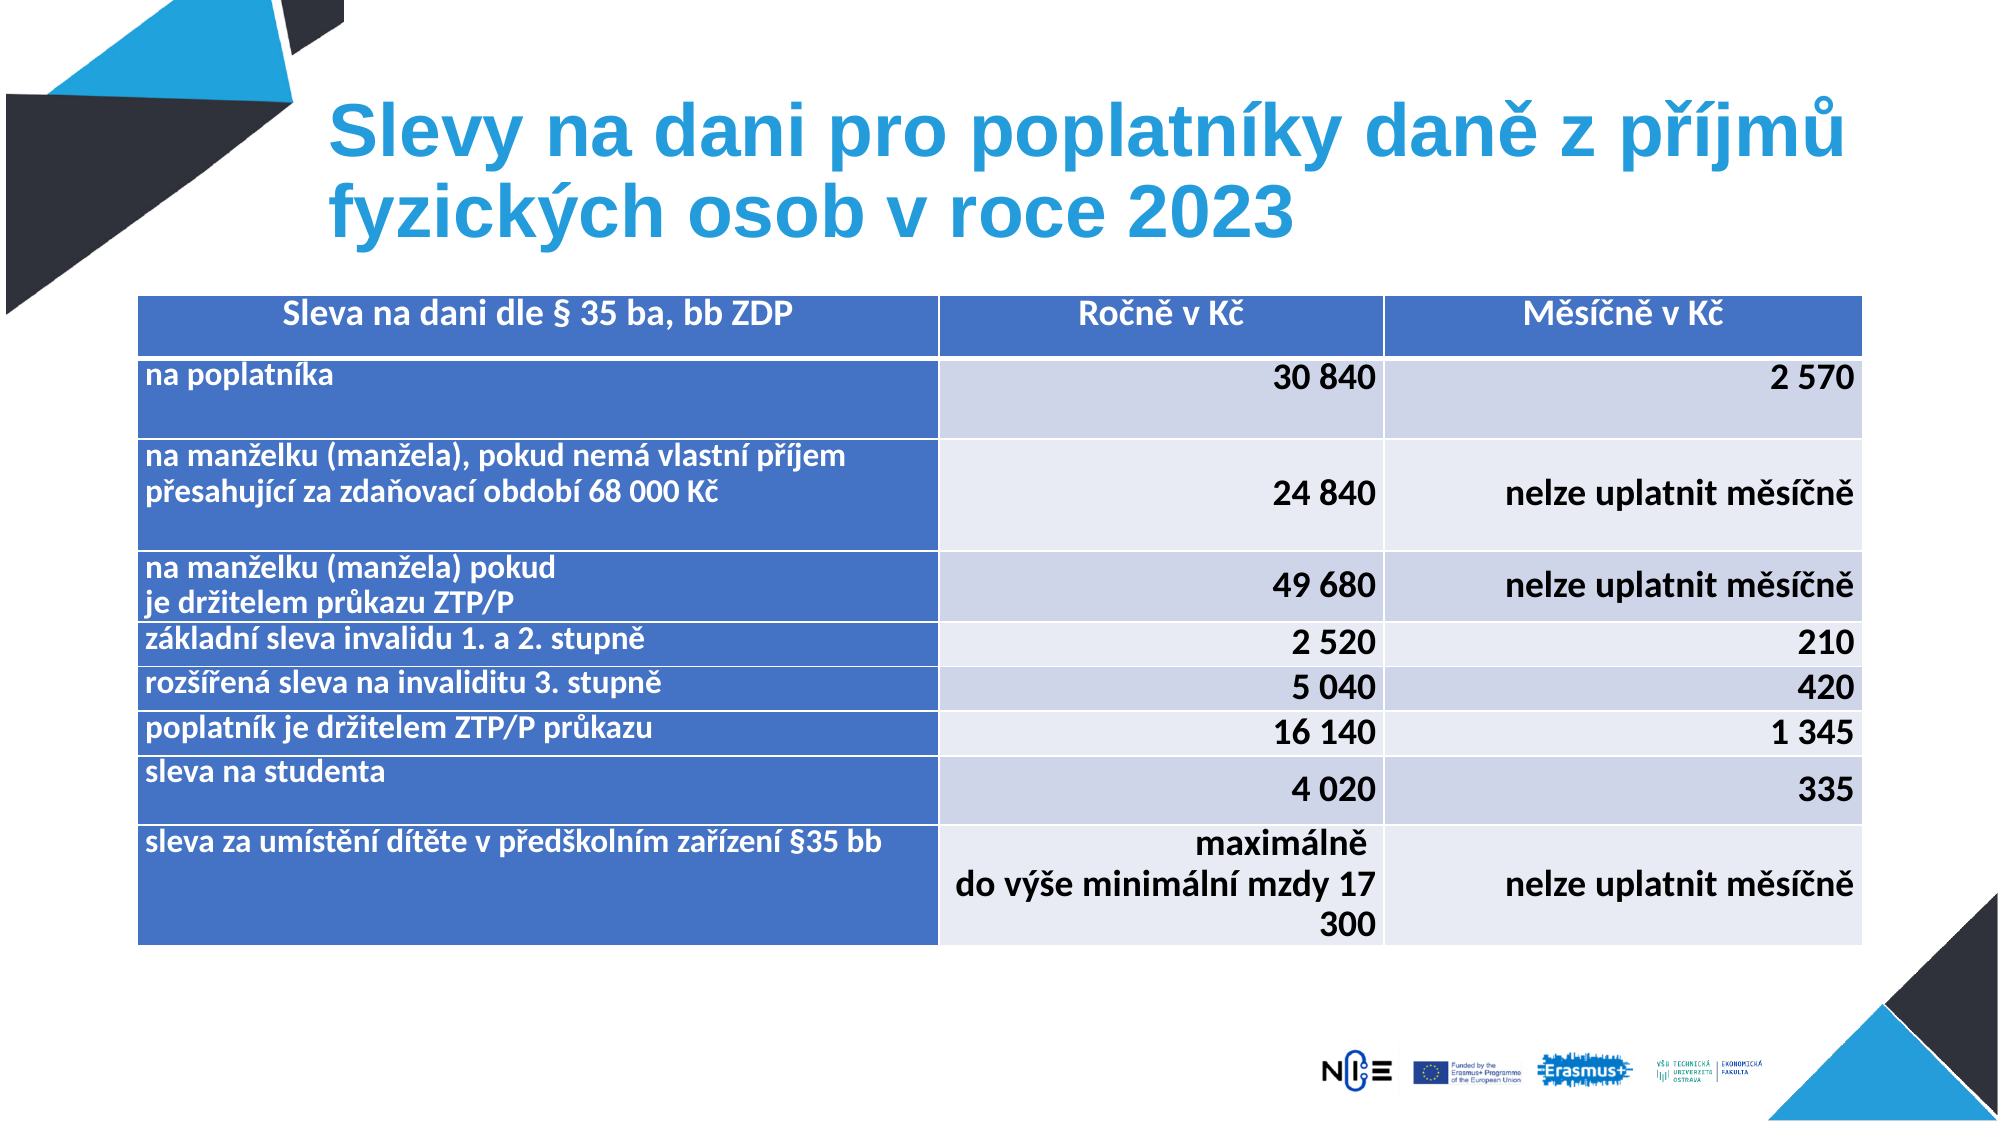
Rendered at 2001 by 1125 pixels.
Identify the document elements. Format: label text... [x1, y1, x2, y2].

table_cell na manželku (manžela) pokud je držitelem průkazu ZTP/P [138, 552, 938, 621]
table_header Měsíčně v Kč [1385, 296, 1862, 356]
table_cell rozšířená sleva na invaliditu 3. stupně [138, 667, 938, 710]
table_cell 16 140 [940, 712, 1383, 755]
table_cell 4 020 [940, 757, 1383, 824]
table_cell poplatník je držitelem ZTP/P průkazu [138, 712, 938, 755]
table_cell na poplatníka [138, 361, 938, 438]
table_cell 335 [1385, 757, 1862, 824]
table_cell 210 [1385, 623, 1862, 666]
picture [1308, 888, 2000, 1125]
table_cell 30 840 [940, 361, 1383, 438]
table_cell 420 [1385, 667, 1862, 710]
table_cell nelze uplatnit měsíčně [1385, 440, 1862, 550]
table_cell 2 520 [940, 623, 1383, 666]
table_cell na manželku (manžela), pokud nemá vlastní příjem přesahující za zdaňovací období 68 000 Kč [138, 440, 938, 550]
table_cell 1 345 [1385, 712, 1862, 755]
table_cell nelze uplatnit měsíčně [1385, 826, 1862, 945]
title Slevy na dani pro poplatníky daně z příjmů fyzických osob v roce 2023 [313, 63, 2000, 282]
table_cell maximálně do výše minimální mzdy 17 300 [940, 826, 1383, 945]
picture [6, 0, 344, 318]
table_cell sleva za umístění dítěte v předškolním zařízení §35 bb [138, 826, 938, 945]
table_cell sleva na studenta [138, 757, 938, 824]
table_cell nelze uplatnit měsíčně [1385, 552, 1862, 621]
table_header Ročně v Kč [940, 296, 1383, 356]
table_cell 49 680 [940, 552, 1383, 621]
table_cell 2 570 [1385, 361, 1862, 438]
table_cell základní sleva invalidu 1. a 2. stupně [138, 623, 938, 666]
table_cell 5 040 [940, 667, 1383, 710]
table_cell 24 840 [940, 440, 1383, 550]
table_header Sleva na dani dle § 35 ba, bb ZDP [138, 296, 938, 356]
